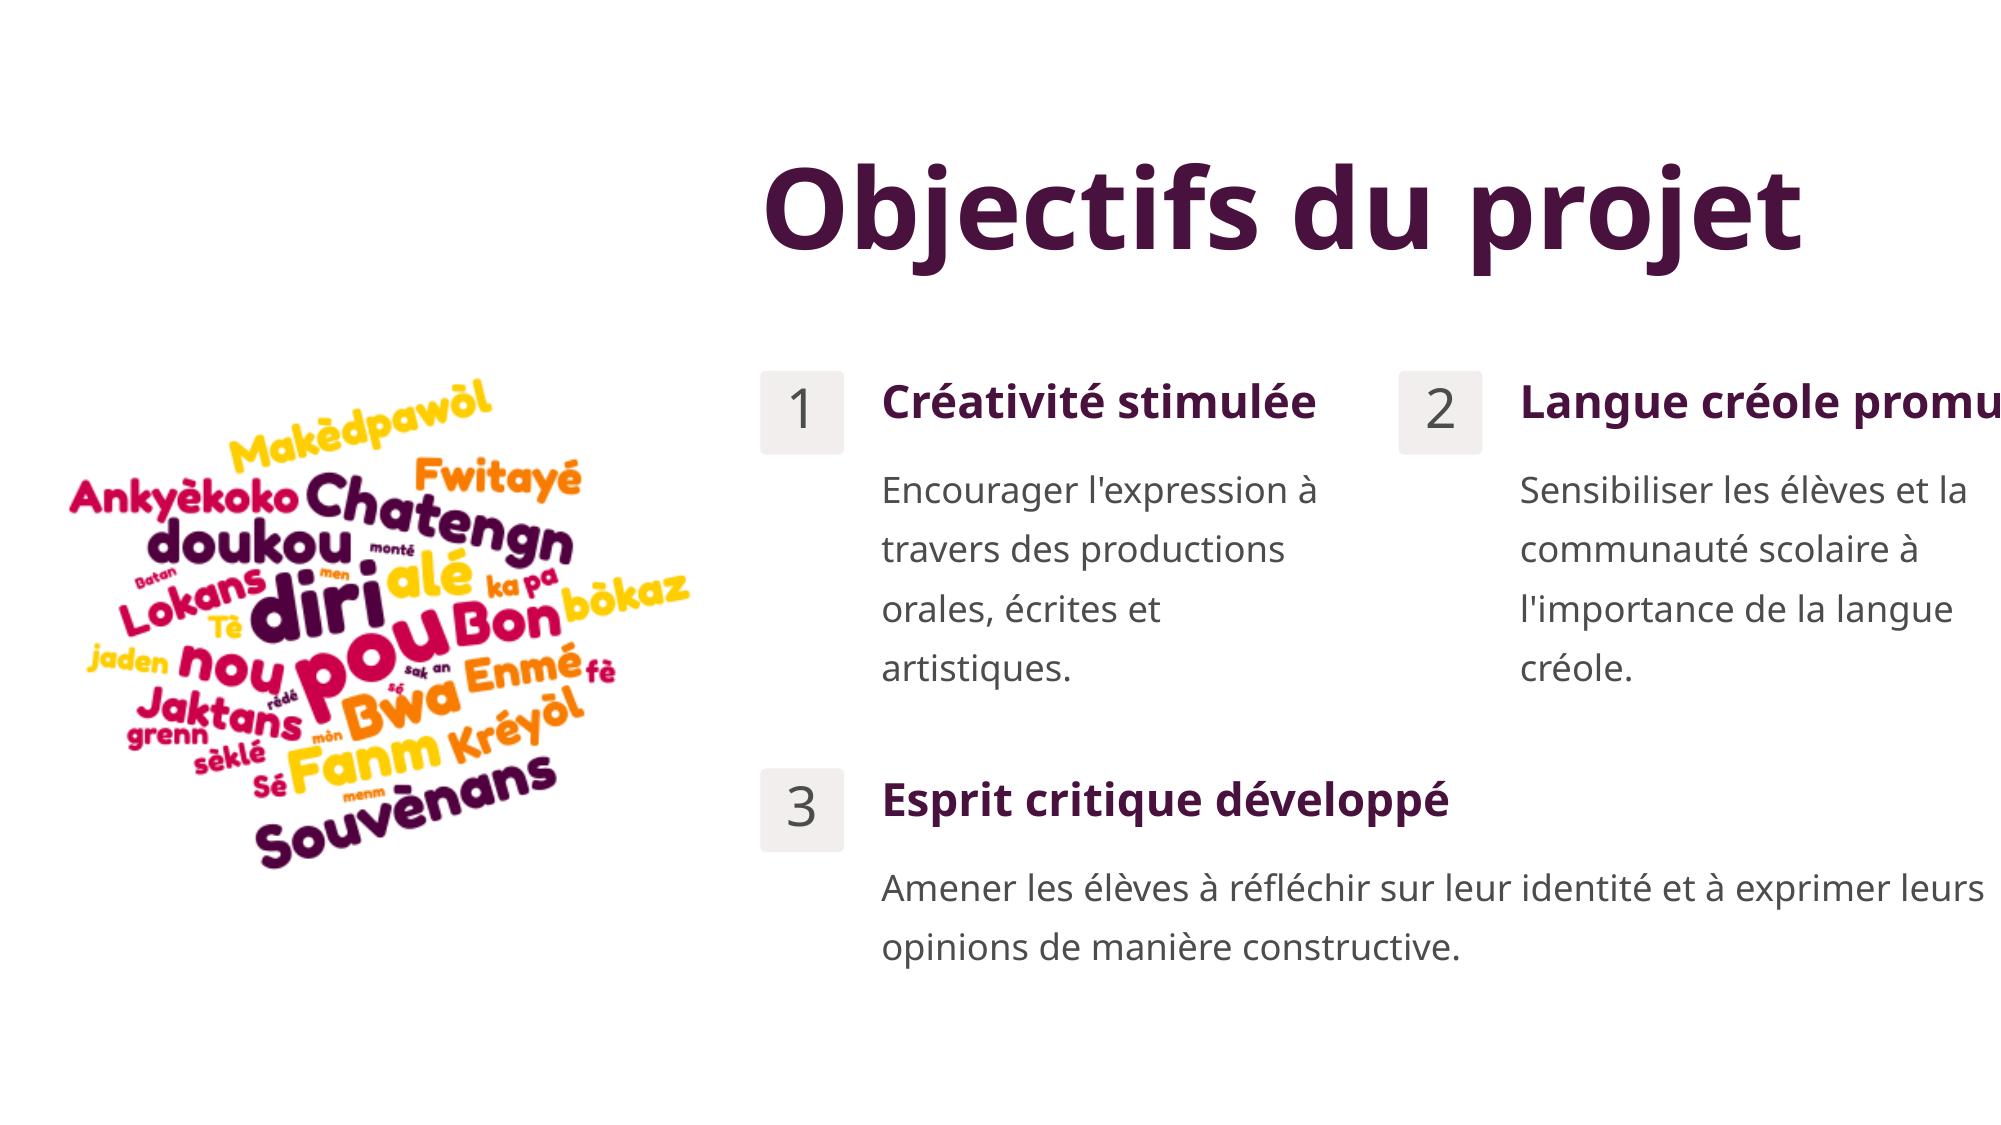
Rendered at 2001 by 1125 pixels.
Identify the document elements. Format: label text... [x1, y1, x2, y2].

picture [21, 370, 735, 890]
text_box 2 [1426, 384, 1455, 441]
text_box Créativité stimulée [881, 370, 1347, 429]
text_box 1 [792, 384, 813, 441]
text_box [760, 370, 845, 455]
text_box Sensibiliser les élèves et la communauté scolaire à l'importance de la langue créole. [1519, 451, 2000, 690]
text_box Objectifs du projet [760, 156, 1691, 274]
text_box [760, 768, 845, 853]
text_box 3 [788, 782, 816, 839]
text_box [1398, 370, 1483, 455]
text_box Langue créole promue [1519, 370, 1985, 429]
text_box Encourager l'expression à travers des productions orales, écrites et artistiques. [881, 451, 1362, 630]
text_box Amener les élèves à réfléchir sur leur identité et à exprimer leurs opinions de manière constructive. [881, 848, 2000, 968]
text_box Esprit critique développé [881, 768, 1365, 827]
